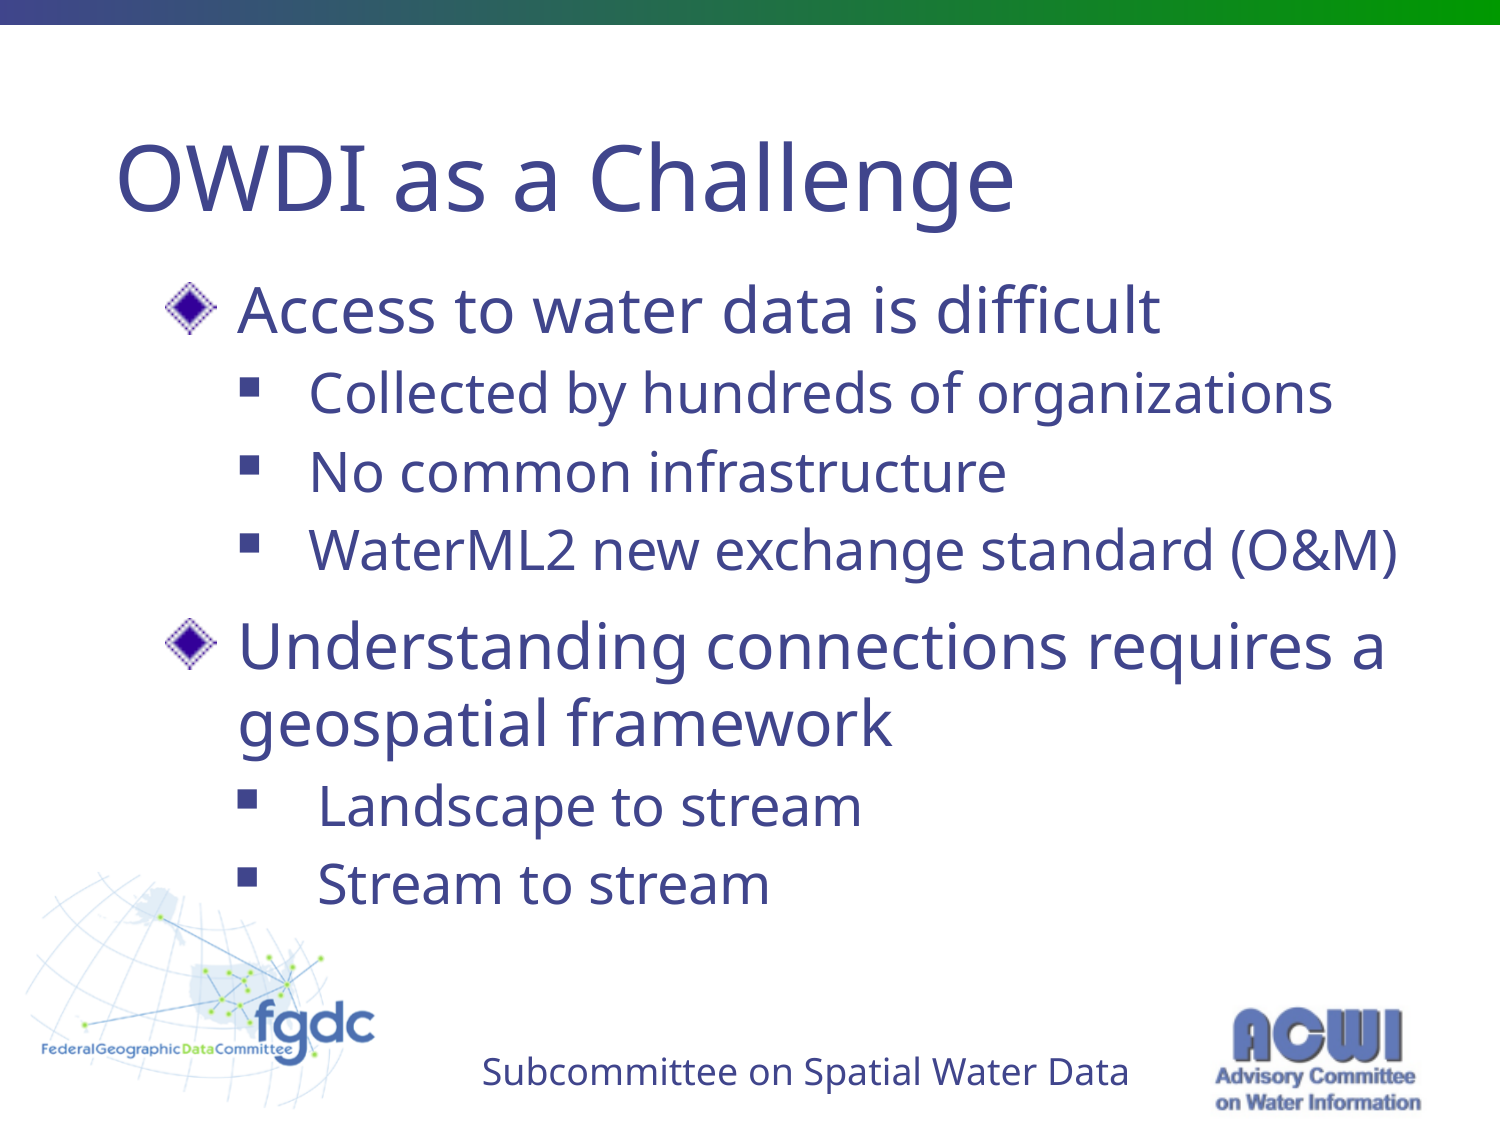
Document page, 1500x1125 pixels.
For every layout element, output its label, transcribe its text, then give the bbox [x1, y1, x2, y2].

picture [165, 282, 217, 335]
title OWDI as a Challenge [99, 50, 1375, 238]
list Access to water data is difficult Collected by hundreds of organizations No common infrastructure WaterML2 new exchange standard (O&M) Understanding connections requires a geospatial framework Landscape to stream Stream to stream [150, 262, 1426, 963]
picture [165, 618, 217, 670]
footer Subcommittee on Spatial Water Data [399, 1024, 1213, 1101]
